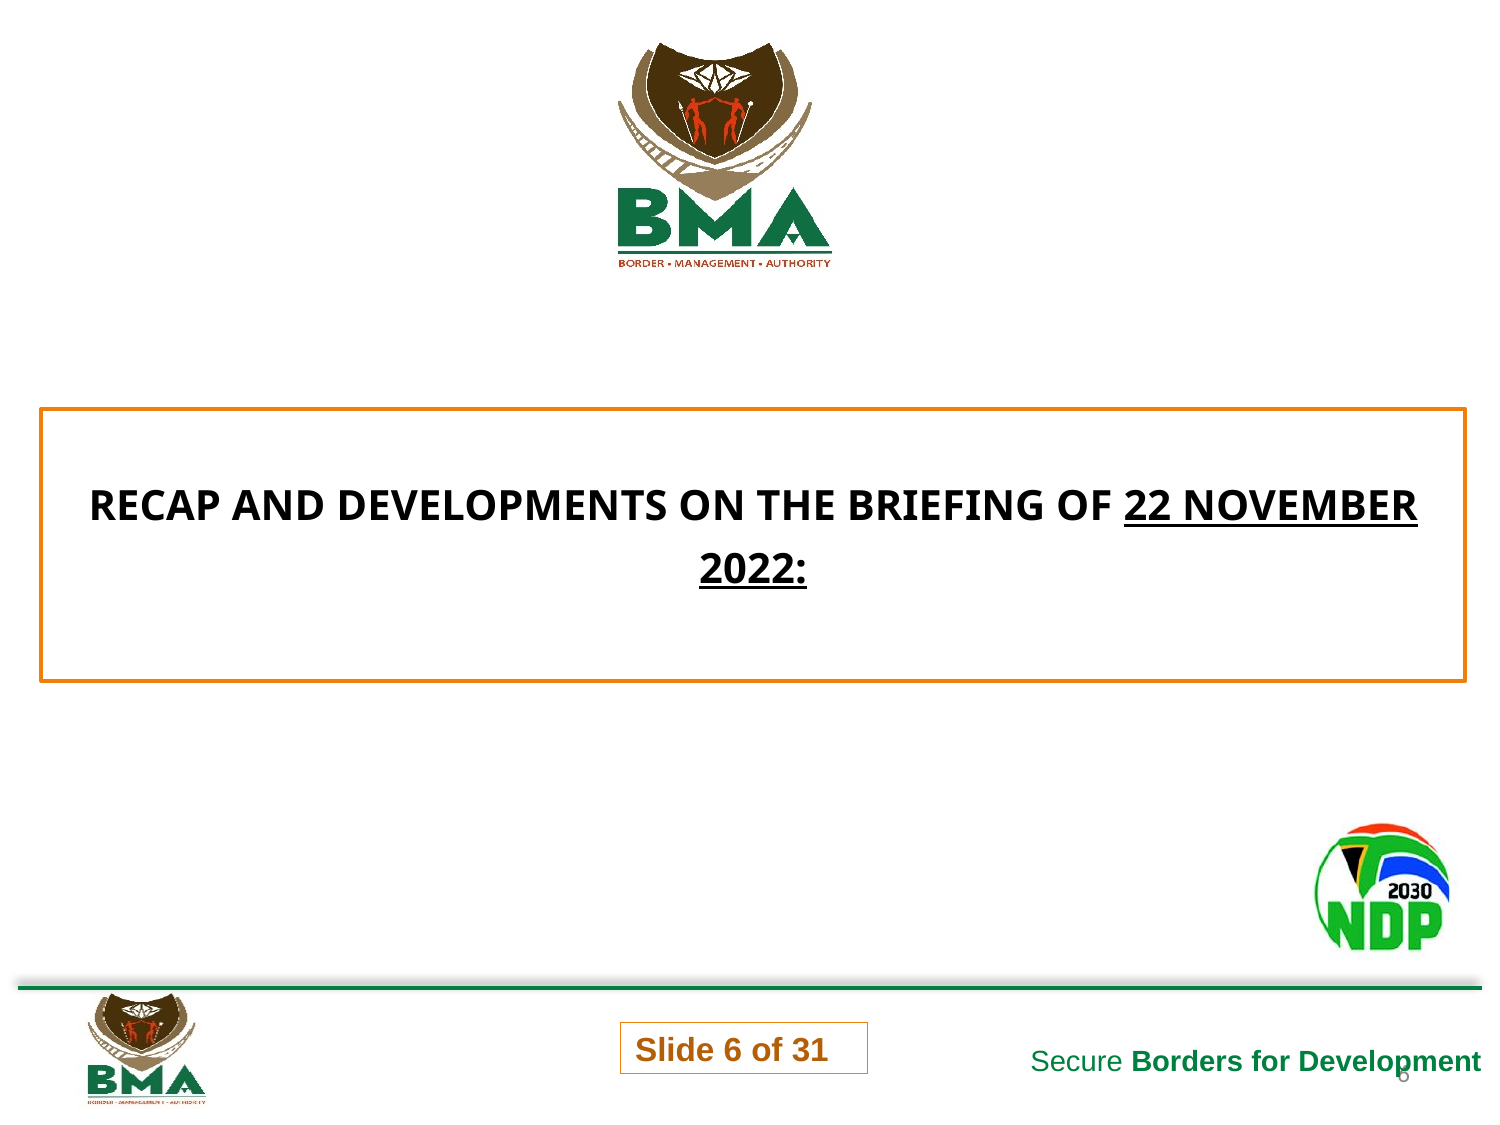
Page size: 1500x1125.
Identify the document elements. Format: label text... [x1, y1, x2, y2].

picture [76, 989, 219, 1109]
text_box Secure Borders for Development [1015, 1034, 1497, 1085]
picture [596, 30, 853, 277]
list RECAP AND DEVELOPMENTS ON THE BRIEFING OF 22 NOVEMBER 2022: [39, 407, 1467, 683]
slide_number 6 [1074, 1042, 1425, 1103]
picture [1298, 806, 1459, 962]
text_box Slide 6 of 31 [620, 1022, 868, 1074]
